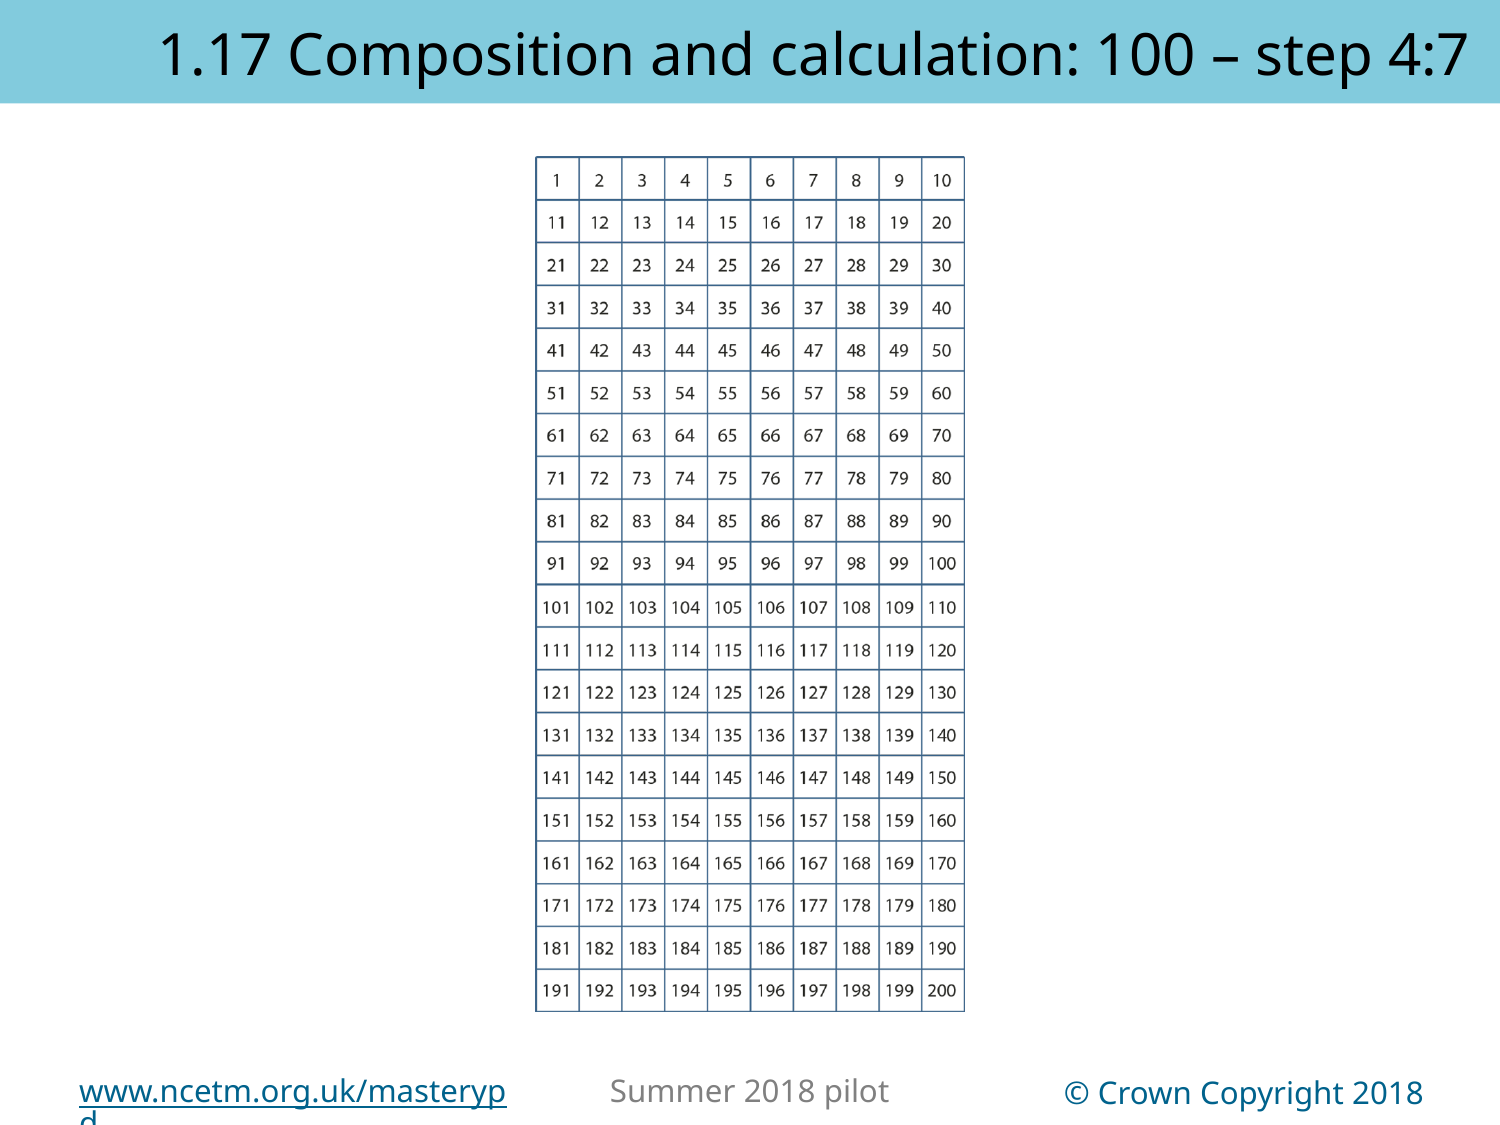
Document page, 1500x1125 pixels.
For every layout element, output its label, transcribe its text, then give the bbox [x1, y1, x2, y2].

picture [535, 156, 965, 1013]
list 1.17 Composition and calculation: 100 – step 4:7 [0, 0, 1500, 104]
